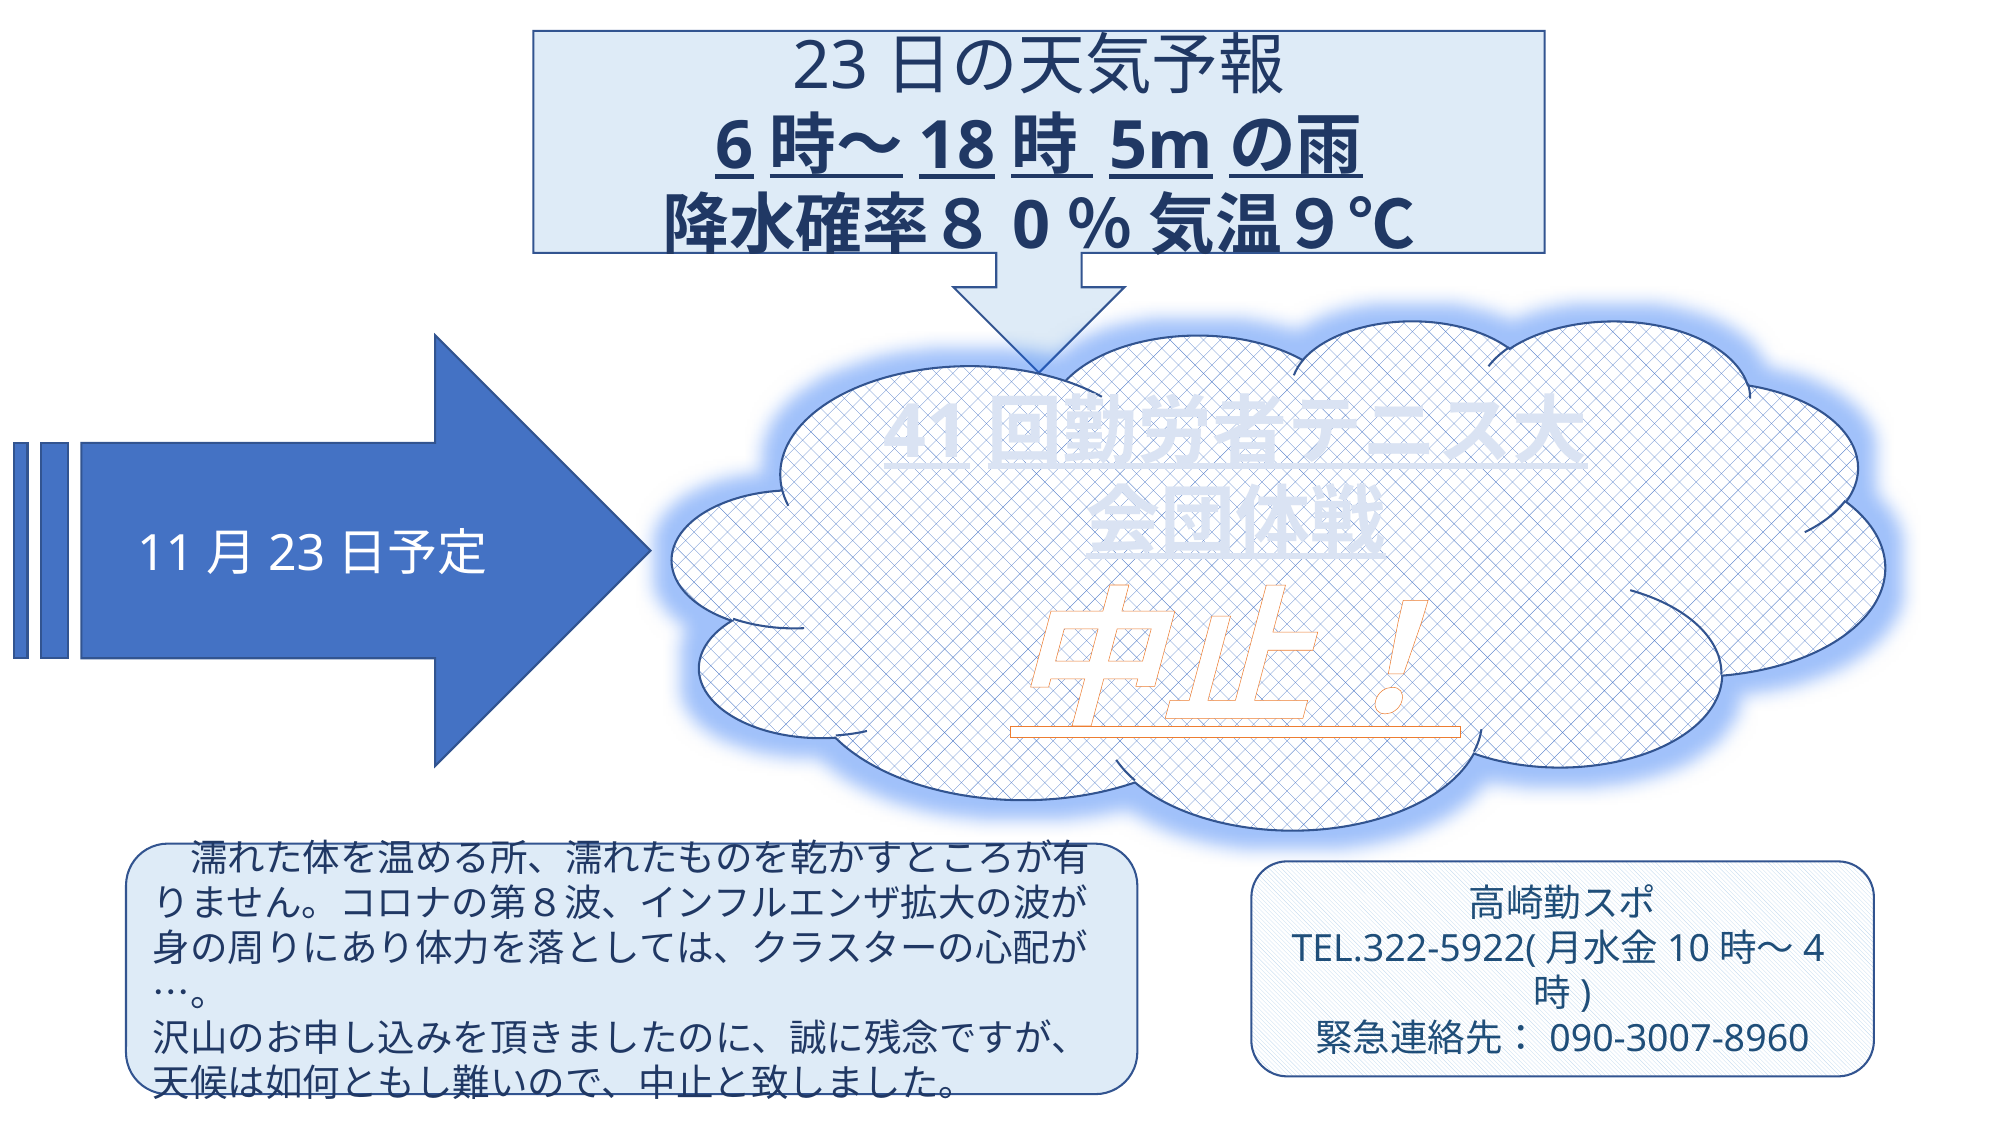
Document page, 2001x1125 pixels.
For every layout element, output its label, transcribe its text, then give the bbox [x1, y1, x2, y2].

text_box 11月23日予定 [80, 332, 652, 769]
text_box 11月23日予定 [40, 442, 69, 659]
text_box 11月23日予定 [13, 442, 29, 659]
text_box 23日の天気予報 6時～18時 5mの雨 降水確率８0％ 気温９℃ [532, 29, 1546, 340]
text_box 濡れた体を温める所、濡れたものを乾かすところが有りません。コロナの第８波、インフルエンザ拡大の波が身の周りにあり体力を落としては、クラスターの心配が…。 沢山のお申し込みを頂きましたのに、誠に残念ですが、 天候は如何ともし難いので、中止と致しました。 [124, 842, 1139, 1096]
text_box 高崎勤スポ TEL.322-5922(月水金10時～4時) 緊急連絡先：090-3007-8960 [1250, 860, 1875, 1078]
text_box 41回勤労者テニス大会団体戦 中止！ [670, 320, 1887, 832]
